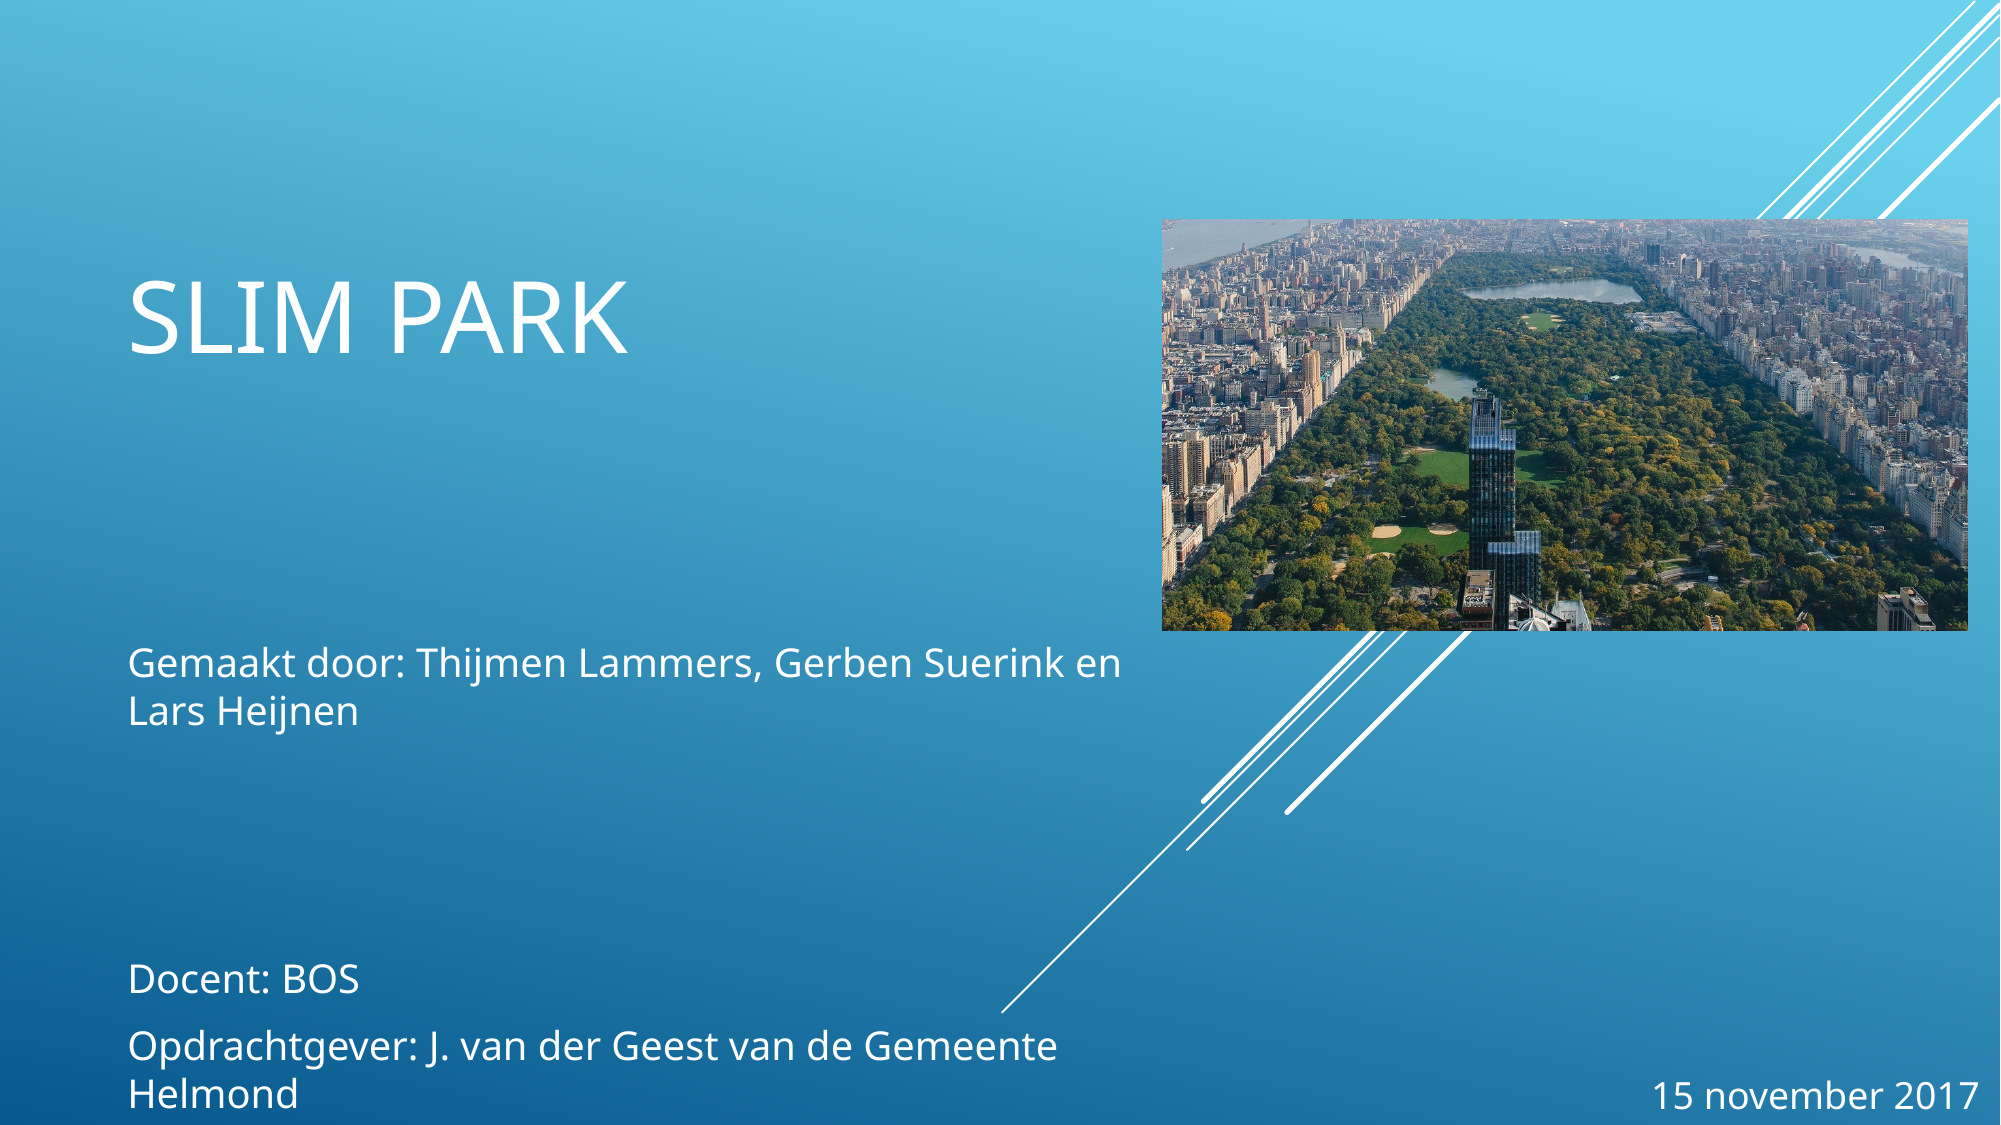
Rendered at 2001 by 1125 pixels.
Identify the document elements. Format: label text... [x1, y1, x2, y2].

text_box 15 november 2017 [1636, 1064, 1995, 1125]
subtitle Gemaakt door: Thijmen Lammers, Gerben Suerink en Lars Heijnen Docent: BOS Opdrachtgever: J. van der Geest van de Gemeente Helmond [112, 630, 1163, 1125]
picture [1161, 219, 1969, 631]
title Slim park [112, 112, 1425, 382]
